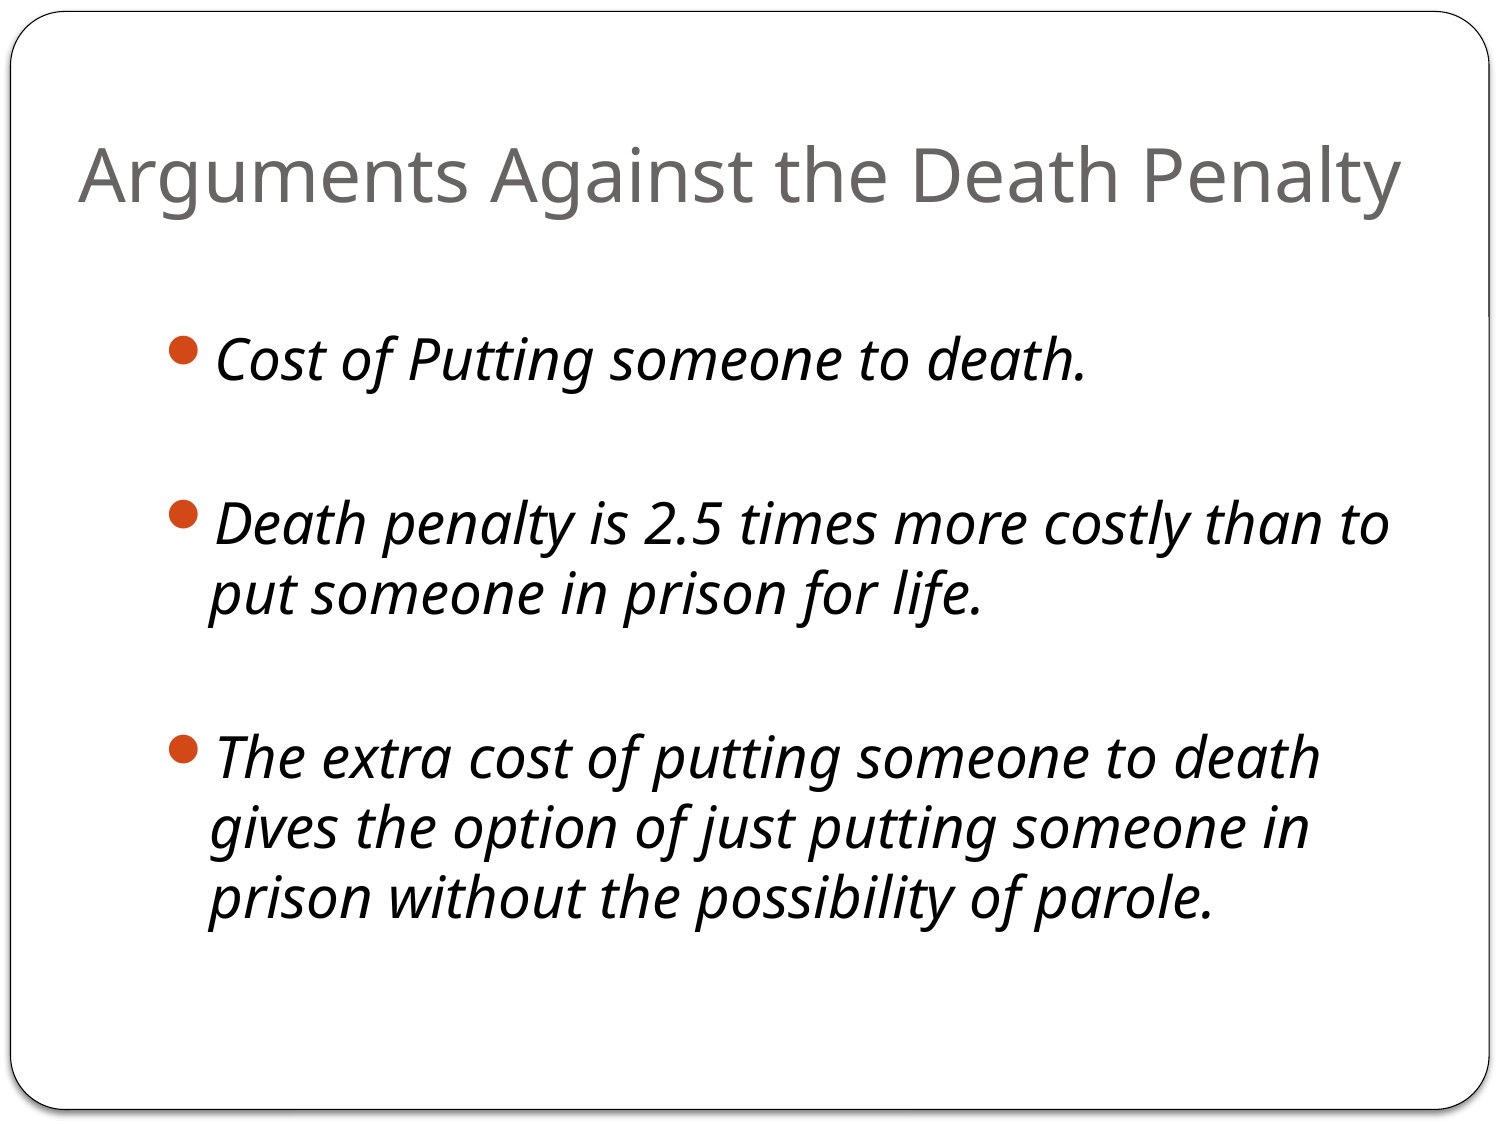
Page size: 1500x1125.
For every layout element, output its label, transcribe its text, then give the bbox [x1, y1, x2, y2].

title Arguments Against the Death Penalty [24, 45, 1475, 233]
list Cost of Putting someone to death. Death penalty is 2.5 times more costly than to put someone in prison for life. The extra cost of putting someone to death gives the option of just putting someone in prison without the possibility of parole. [150, 237, 1425, 988]
